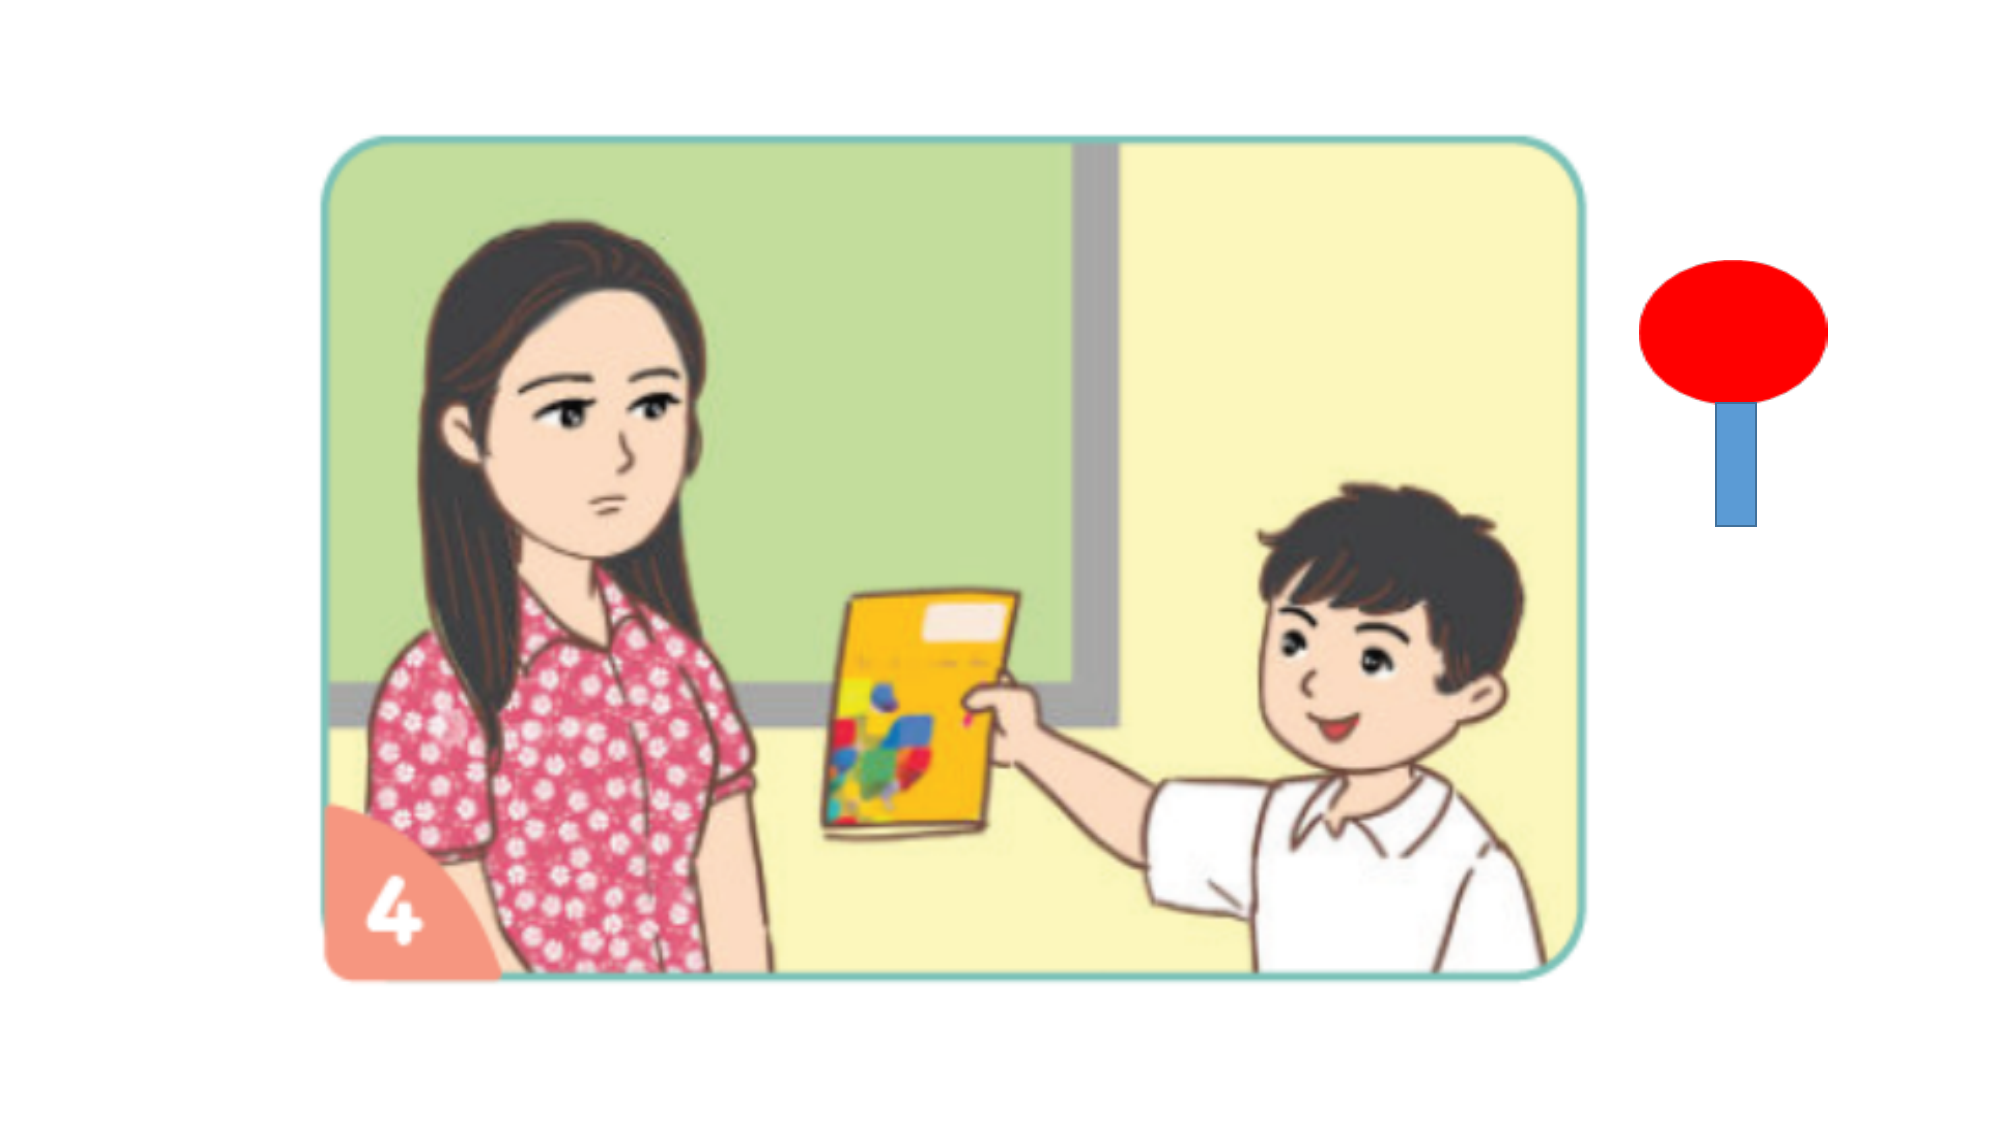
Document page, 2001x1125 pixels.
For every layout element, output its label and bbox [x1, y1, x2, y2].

text_box [1638, 260, 1828, 527]
picture [267, 91, 1640, 1053]
